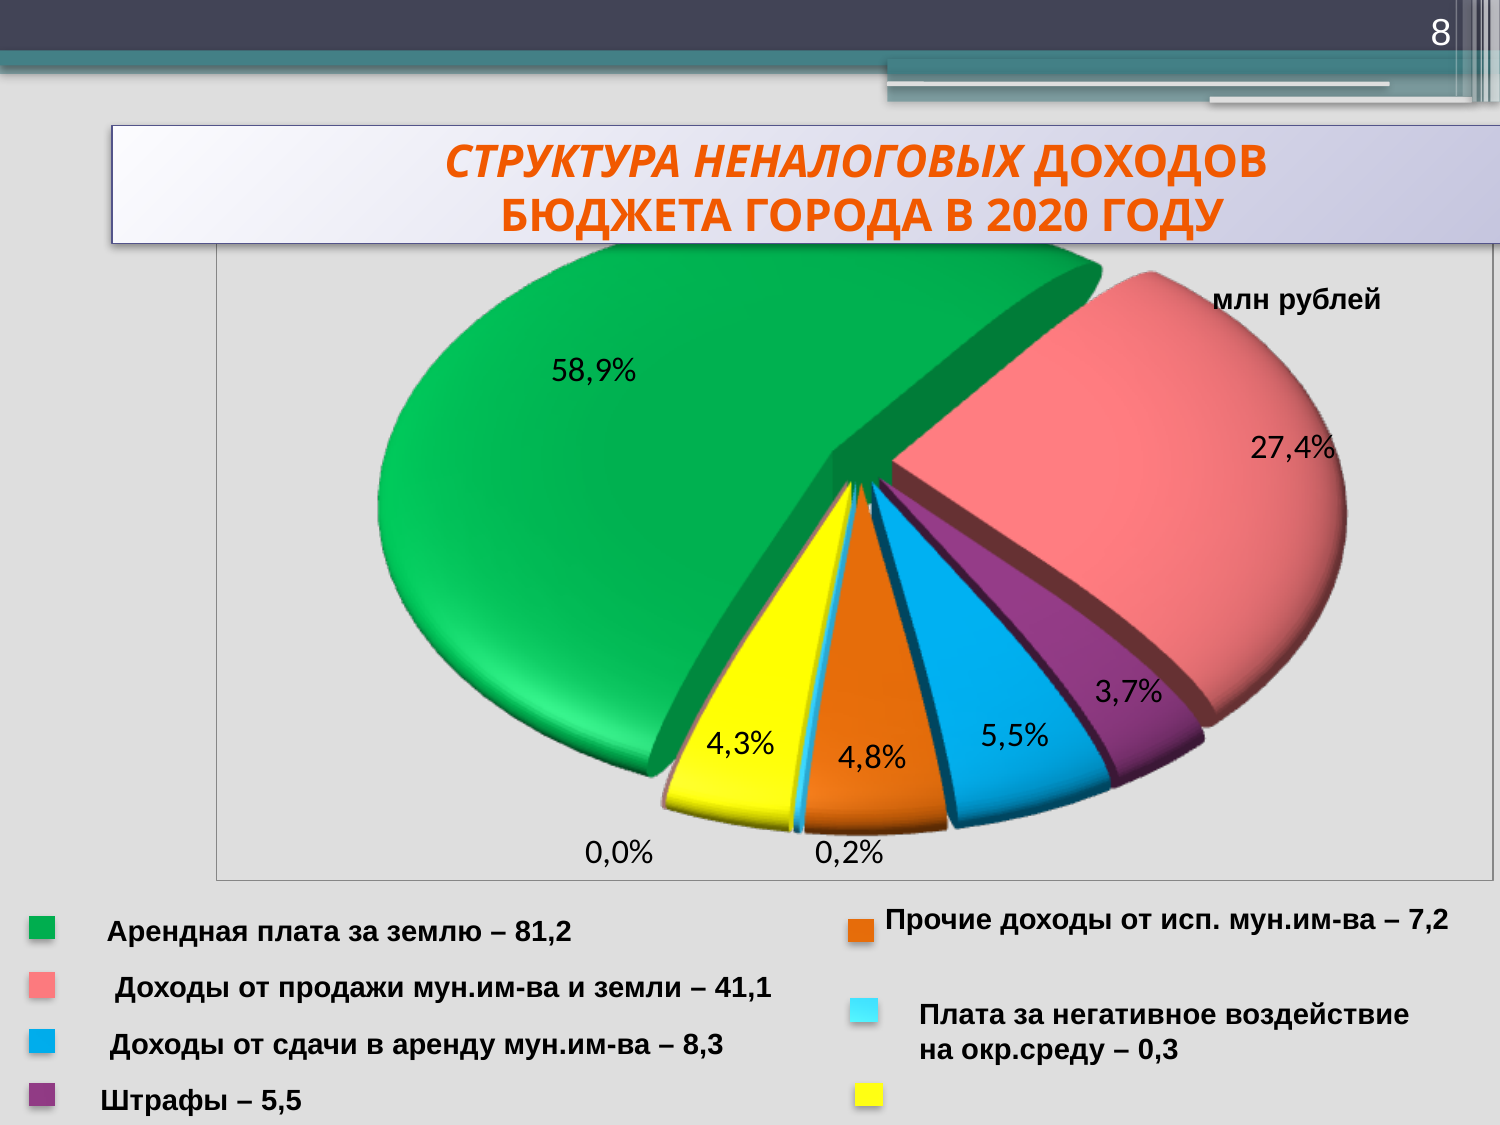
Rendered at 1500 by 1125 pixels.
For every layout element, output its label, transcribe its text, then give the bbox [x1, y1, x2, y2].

slide_number 8 [1341, 0, 1466, 61]
text_box СТРУКТУРА НЕНАЛОГОВЫХ ДОХОДОВ БЮДЖЕТА ГОРОДА В 2020 ГОДУ [111, 125, 1500, 244]
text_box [207, 148, 1500, 890]
text_box Прочие доходы от исп. мун.им-ва – 7,2 [870, 900, 1479, 943]
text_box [29, 904, 1459, 1125]
